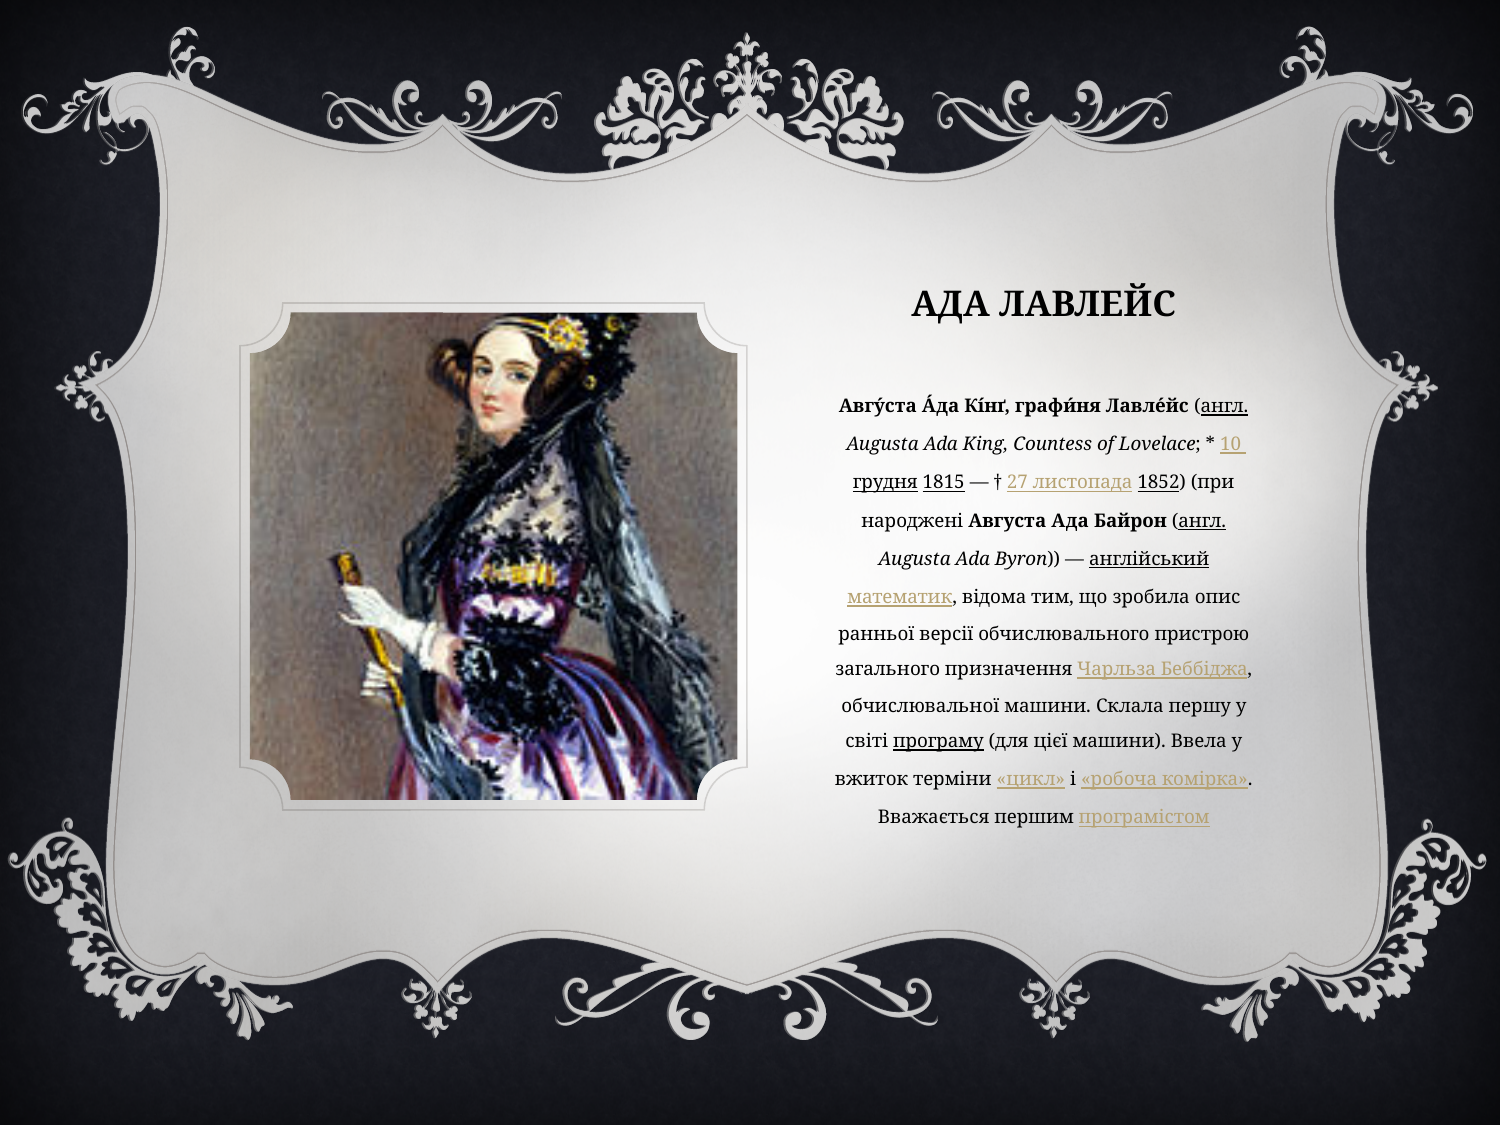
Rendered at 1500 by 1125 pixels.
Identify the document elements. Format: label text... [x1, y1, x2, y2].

picture [0, 0, 1500, 1125]
title Ада Лавлейс [812, 275, 1275, 373]
list Авгу́ста А́да Кі́нґ, графи́ня Лавле́йс (англ. Augusta Ada King, Countess of Lovelace; * 10 грудня 1815 — † 27 листопада 1852) (при народжені Августа Ада Байрон (англ. Augusta Ada Byron)) — англійський математик, відома тим, що зробила опис ранньої версії обчислювального пристрою загального призначення Чарльза Беббіджа, обчислювальної машини. Склала першу у світі програму (для цієї машини). Ввела у вжиток терміни «цикл» і «робоча комірка». Вважається першим програмістом [812, 373, 1275, 846]
